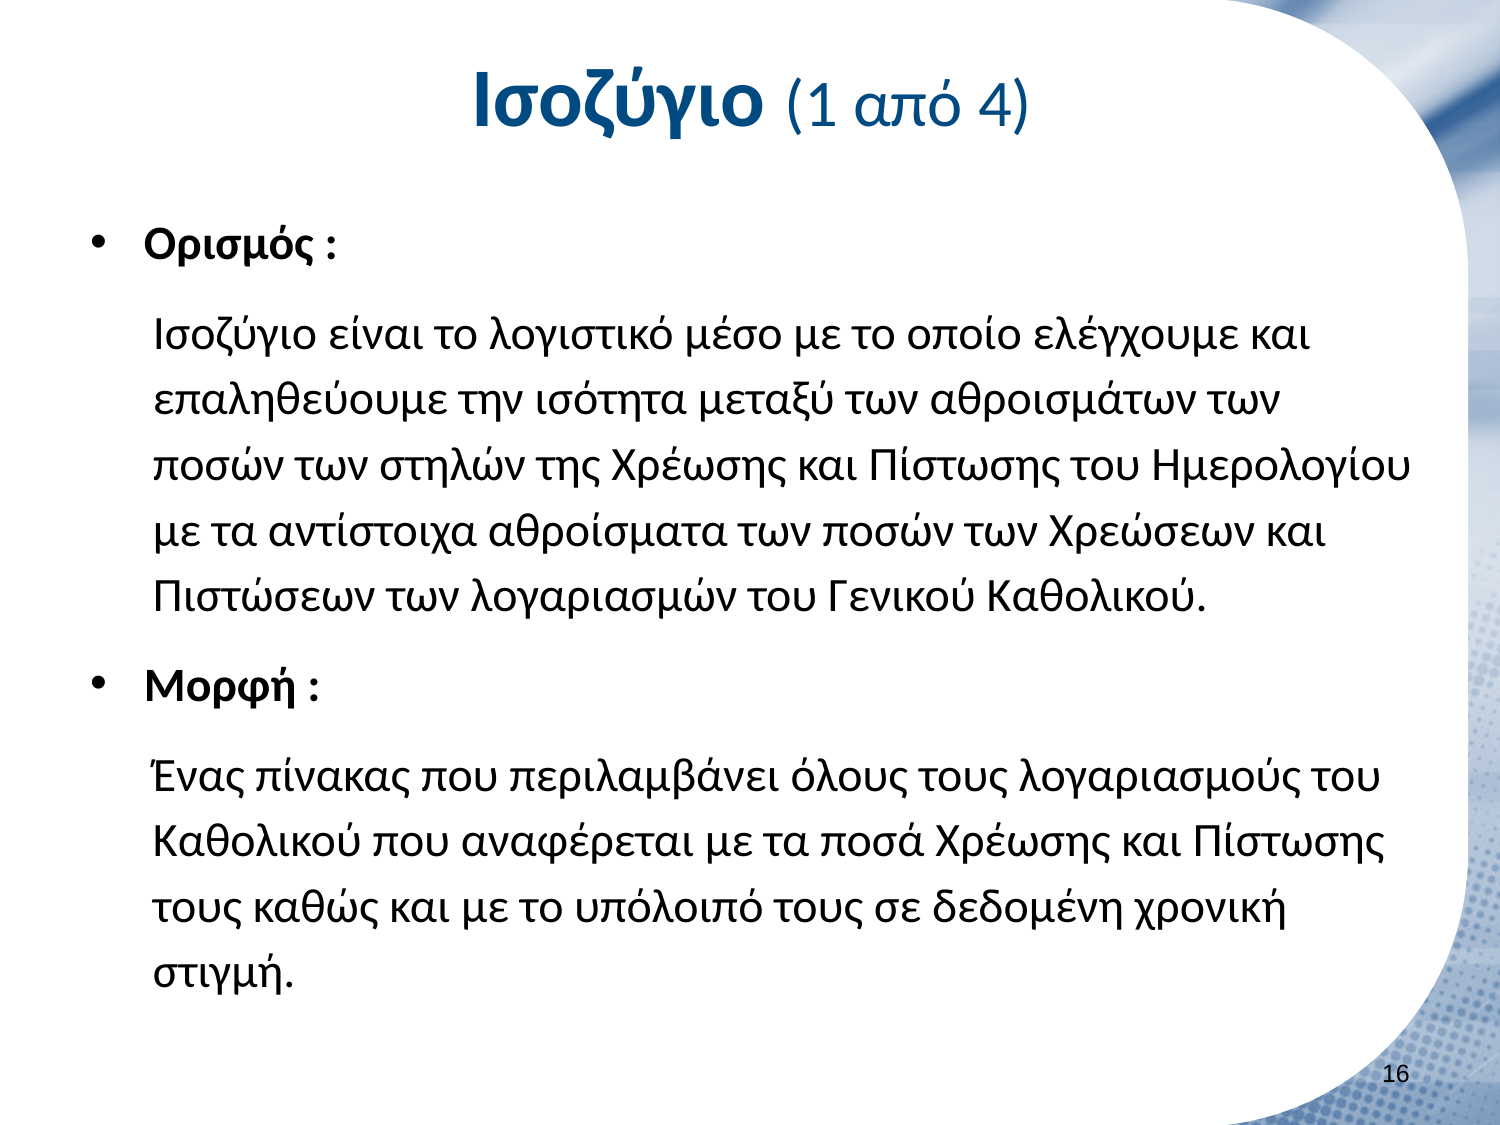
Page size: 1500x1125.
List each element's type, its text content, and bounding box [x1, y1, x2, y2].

list Ορισμός : Ισοζύγιο είναι το λογιστικό μέσο με το οποίο ελέγχουμε και επαληθεύουμε την ισότητα μεταξύ των αθροισμάτων των ποσών των στηλών της Χρέωσης και Πίστωσης του Ημερολογίου με τα αντίστοιχα αθροίσματα των ποσών των Χρεώσεων και Πιστώσεων των λογαριασμών του Γενικού Καθολικού. Μορφή : Ένας πίνακας που περιλαμβάνει όλους τους λογαριασμούς του Καθολικού που αναφέρεται με τα ποσά Χρέωσης και Πίστωσης τους καθώς και με το υπόλοιπό τους σε δεδομένη χρονική στιγμή. [75, 196, 1436, 1071]
title Ισοζύγιο (1 από 4) [76, 19, 1427, 169]
slide_number 15 [1074, 1042, 1425, 1103]
